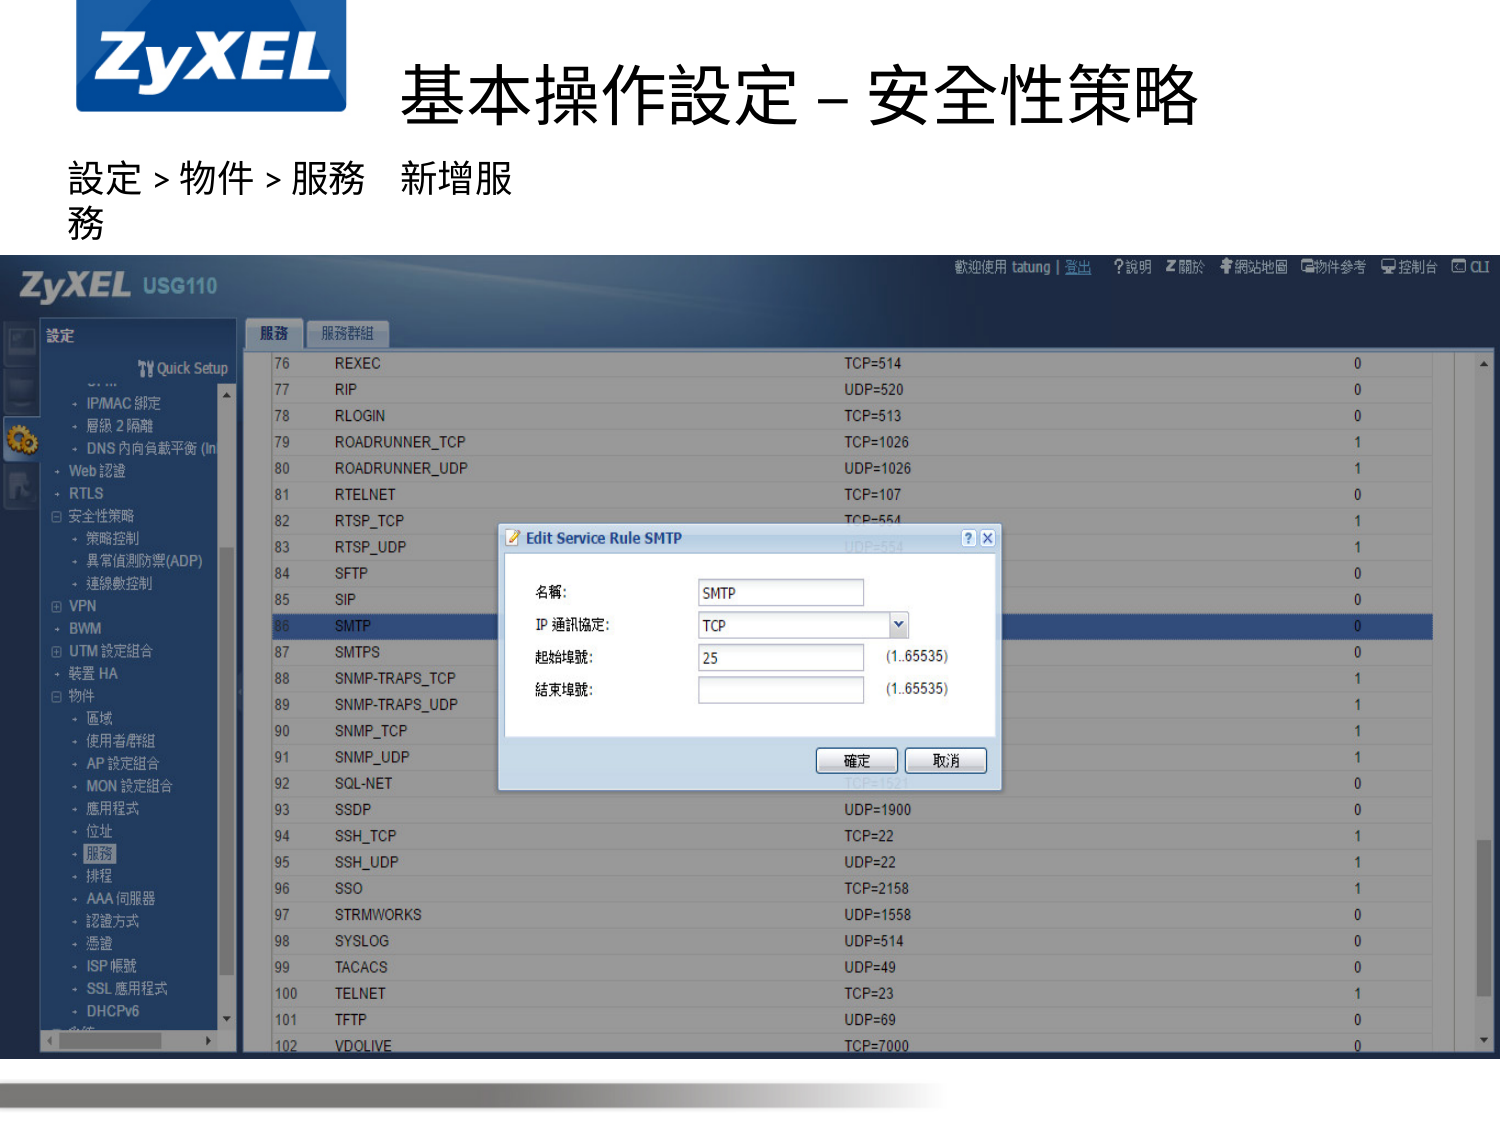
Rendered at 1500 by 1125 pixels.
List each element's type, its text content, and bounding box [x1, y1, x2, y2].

text_box 設定>物件>服務 新增服務 [53, 147, 561, 253]
title 基本操作設定 – 安全性策略 [384, 30, 1500, 156]
picture [0, 0, 1500, 1125]
